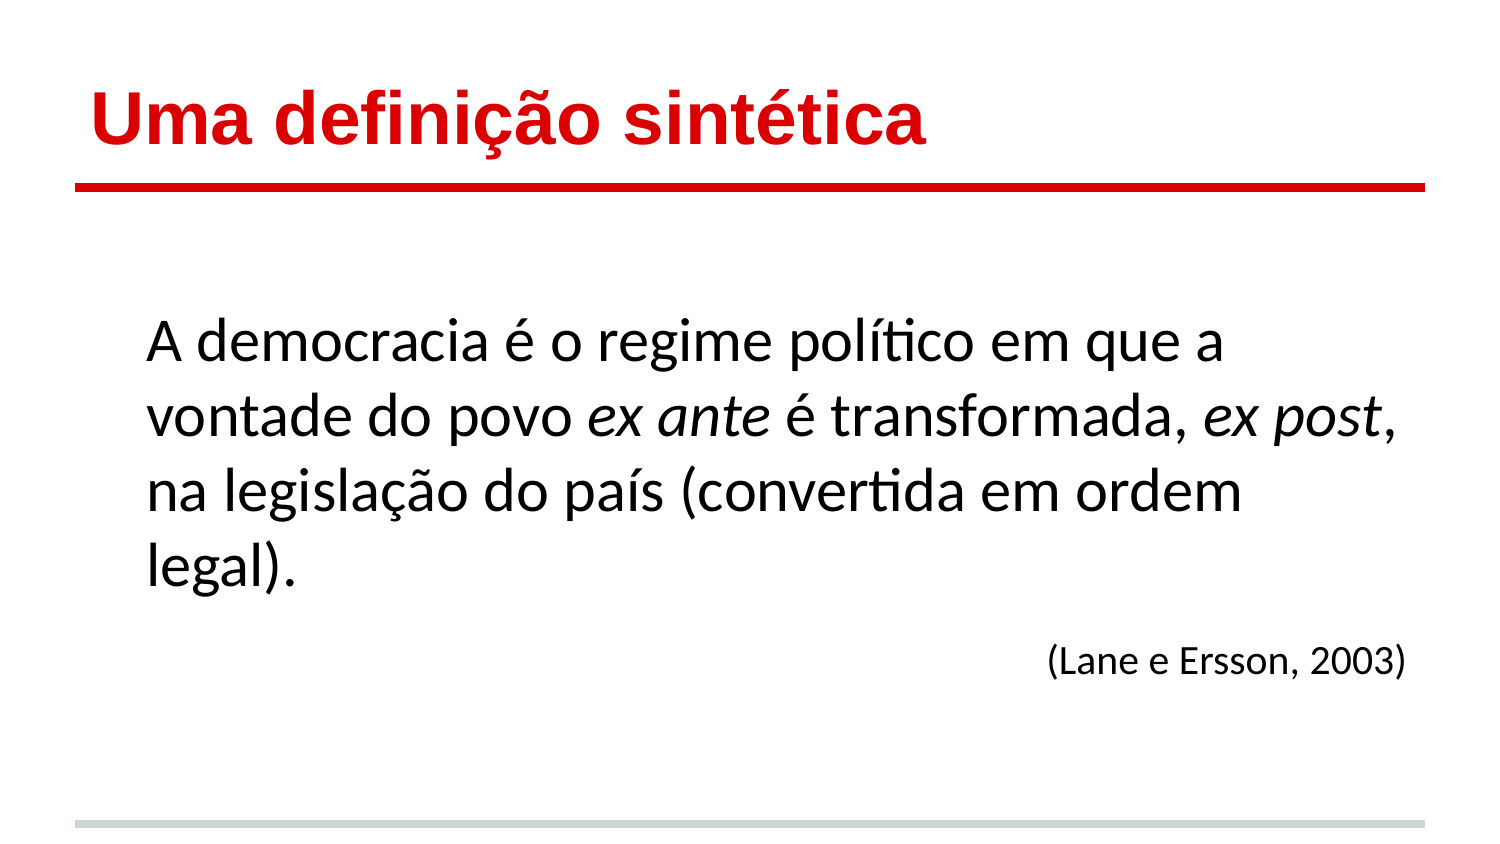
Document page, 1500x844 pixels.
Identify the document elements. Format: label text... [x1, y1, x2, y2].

title Uma definição sintética [75, 33, 1425, 175]
list A democracia é o regime político em que a vontade do povo ex ante é transformada, ex post, na legislação do país (convertida em ordem legal). (Lane e Ersson, 2003) [75, 196, 1425, 808]
